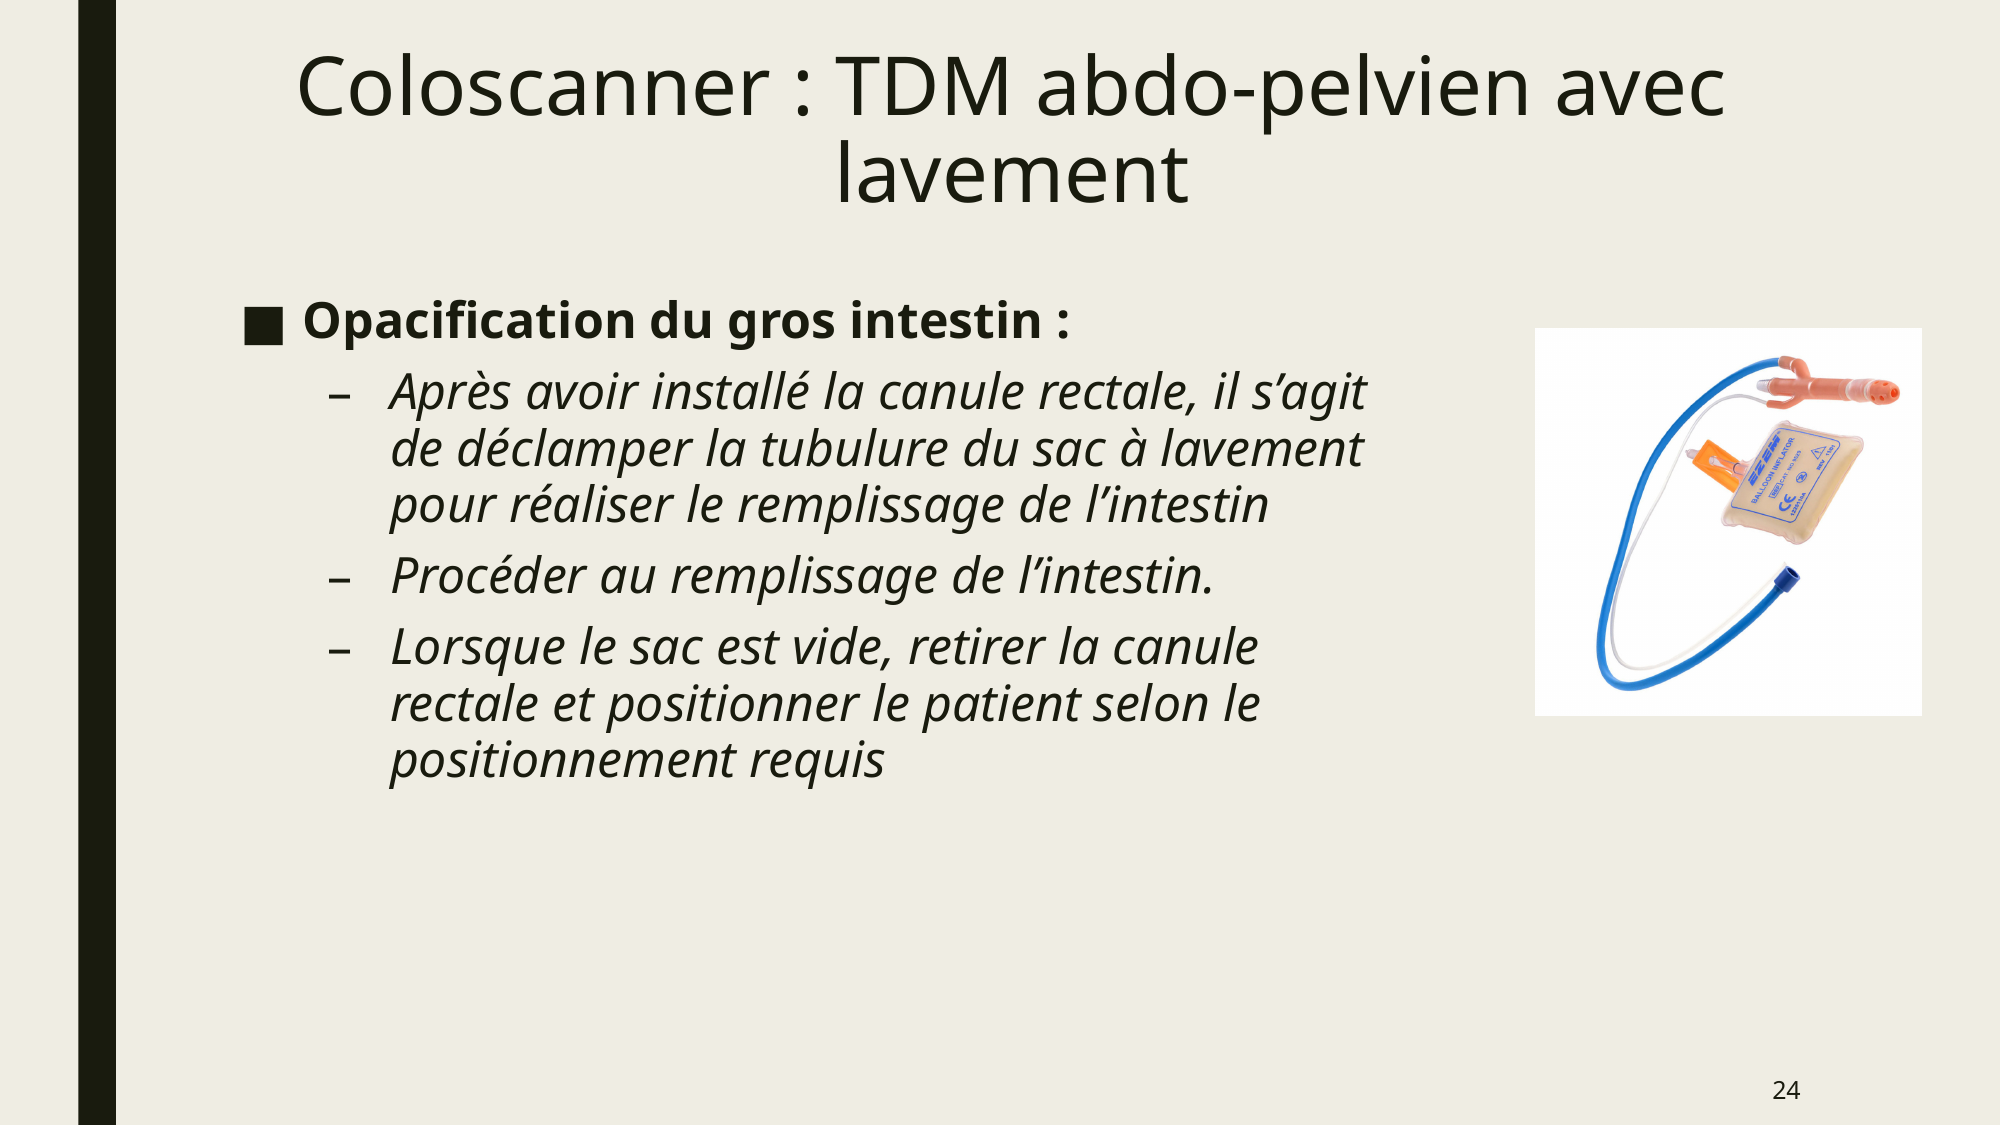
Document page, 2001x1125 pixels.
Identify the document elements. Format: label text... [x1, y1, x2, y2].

list Opacification du gros intestin : Après avoir installé la canule rectale, il s’agit de déclamper la tubulure du sac à lavement pour réaliser le remplissage de l’intestin Procéder au remplissage de l’intestin. Lorsque le sac est vide, retirer la canule rectale et positionner le patient selon le positionnement requis [225, 286, 1429, 874]
picture [1535, 328, 1922, 716]
title Coloscanner : TDM abdo-pelvien avec lavement [225, 38, 1800, 229]
slide_number 24 [1553, 1058, 1816, 1125]
